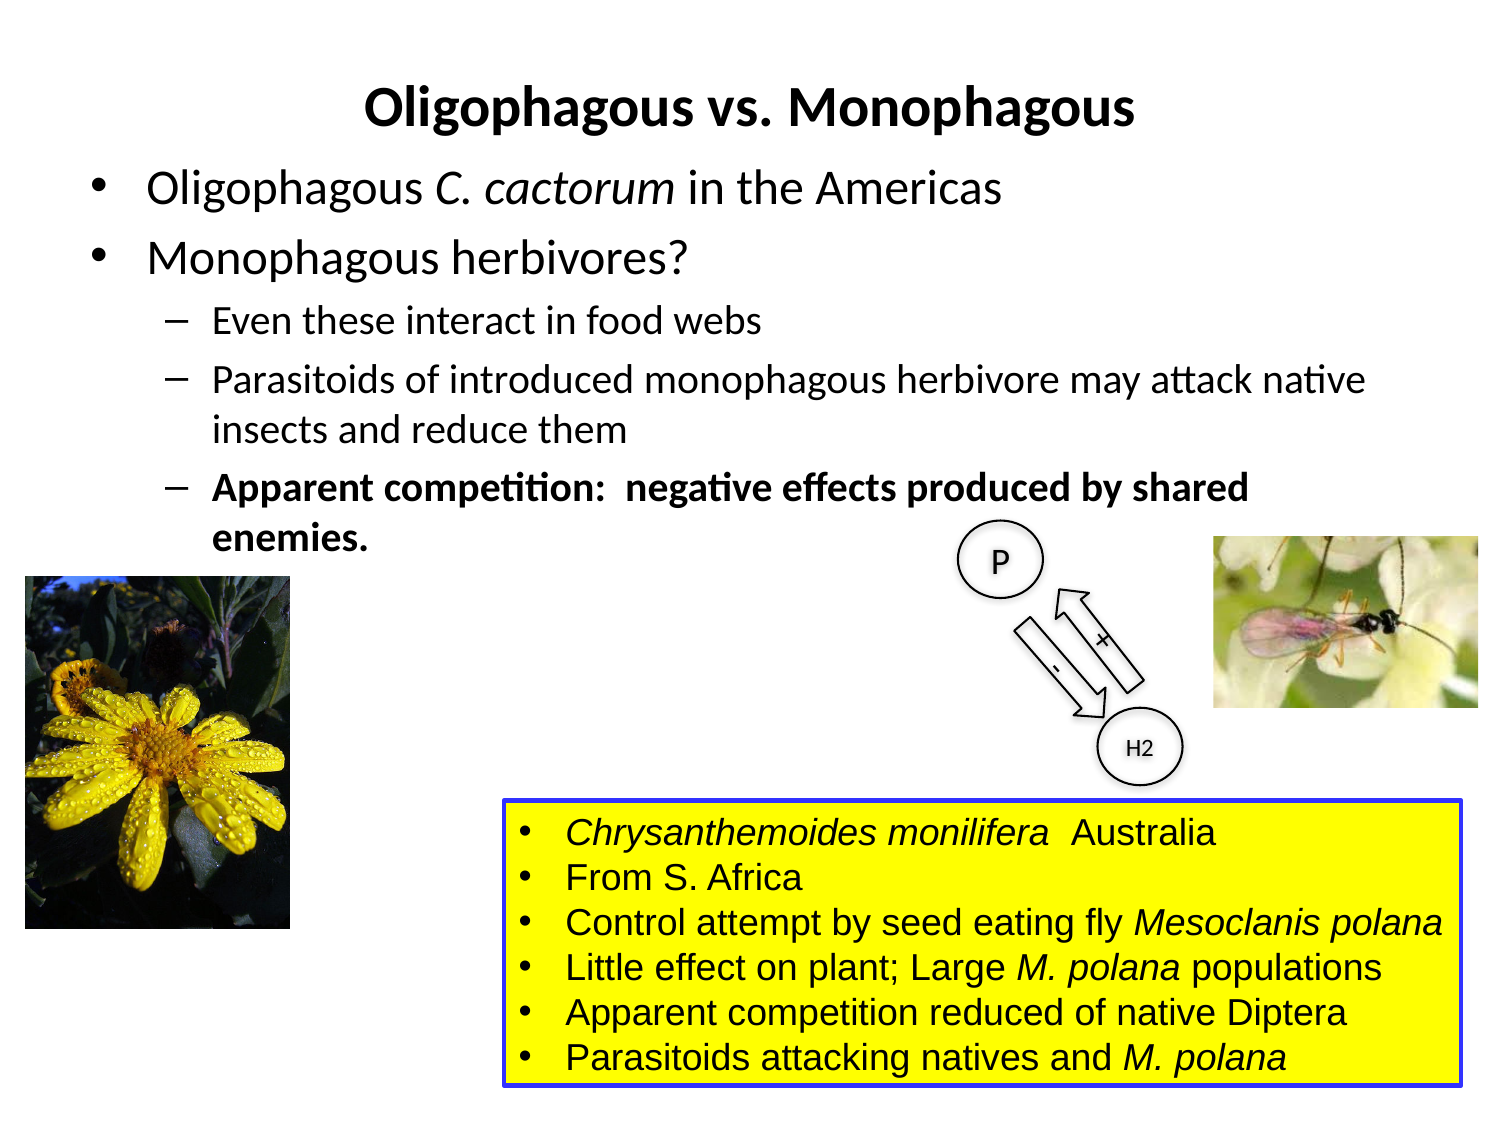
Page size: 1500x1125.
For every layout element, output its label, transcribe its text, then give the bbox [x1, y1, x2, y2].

title Oligophagous vs. Monophagous [74, 44, 1426, 146]
picture [1213, 536, 1479, 708]
text_box Chrysanthemoides monilifera Australia From S. Africa Control attempt by seed eating fly Mesoclanis polana Little effect on plant; Large M. polana populations Apparent competition reduced of native Diptera Parasitoids attacking natives and M. polana [503, 800, 1462, 1086]
list Oligophagous C. cactorum in the Americas Monophagous herbivores? Even these interact in food webs Parasitoids of introduced monophagous herbivore may attack native insects and reduce them Apparent competition: negative effects produced by shared enemies. [74, 146, 1426, 577]
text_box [957, 520, 1183, 786]
picture [25, 575, 291, 929]
